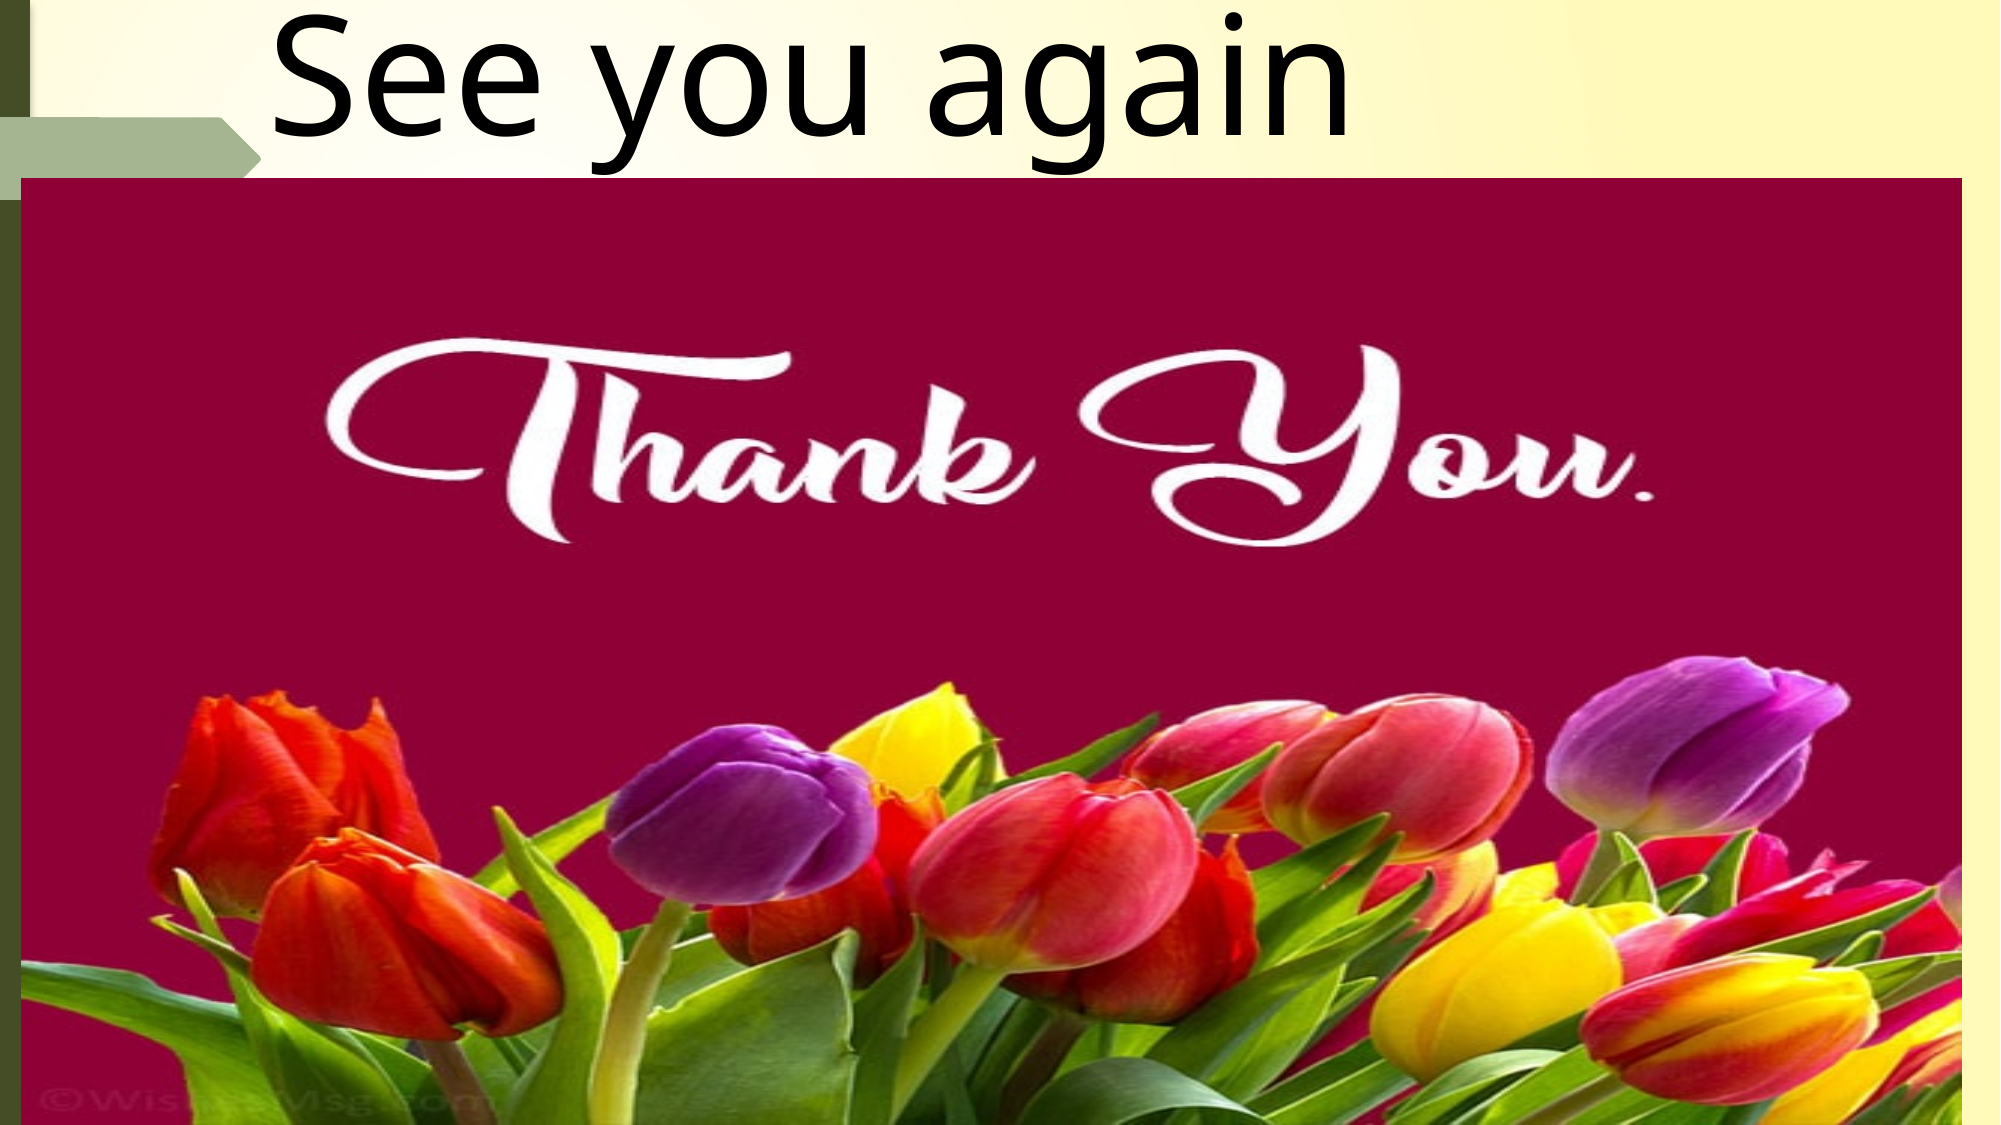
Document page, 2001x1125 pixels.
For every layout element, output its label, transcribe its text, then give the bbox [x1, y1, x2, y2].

picture [20, 177, 1963, 1125]
text_box See you again [253, 0, 1798, 176]
